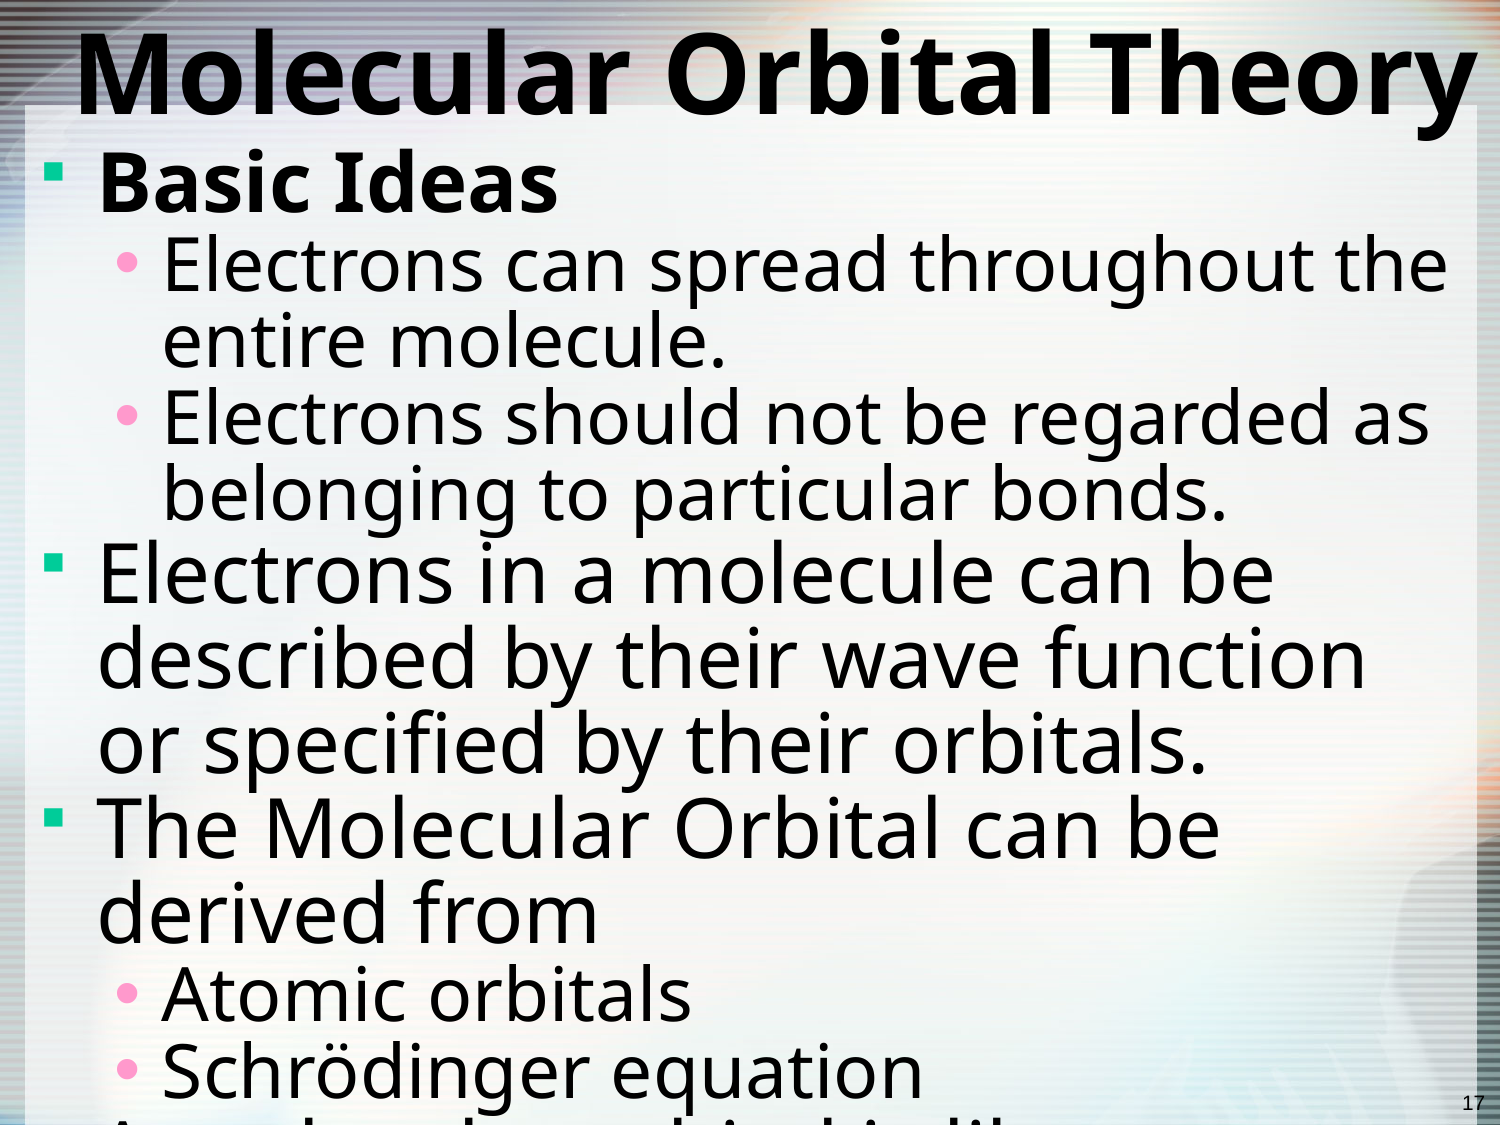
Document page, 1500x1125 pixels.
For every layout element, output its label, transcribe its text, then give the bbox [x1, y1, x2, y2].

title Molecular Orbital Theory [35, 6, 1495, 133]
slide_number 17 [1149, 1082, 1500, 1121]
picture [0, 0, 1500, 1125]
list Basic Ideas Electrons can spread throughout the entire molecule. Electrons should not be regarded as belonging to particular bonds. Electrons in a molecule can be described by their wave function or specified by their orbitals. The Molecular Orbital can be derived from Atomic orbitals Schrödinger equation A molecular orbital is like an atomic orbital but it spreads throughout the molecule. [24, 137, 1476, 1076]
